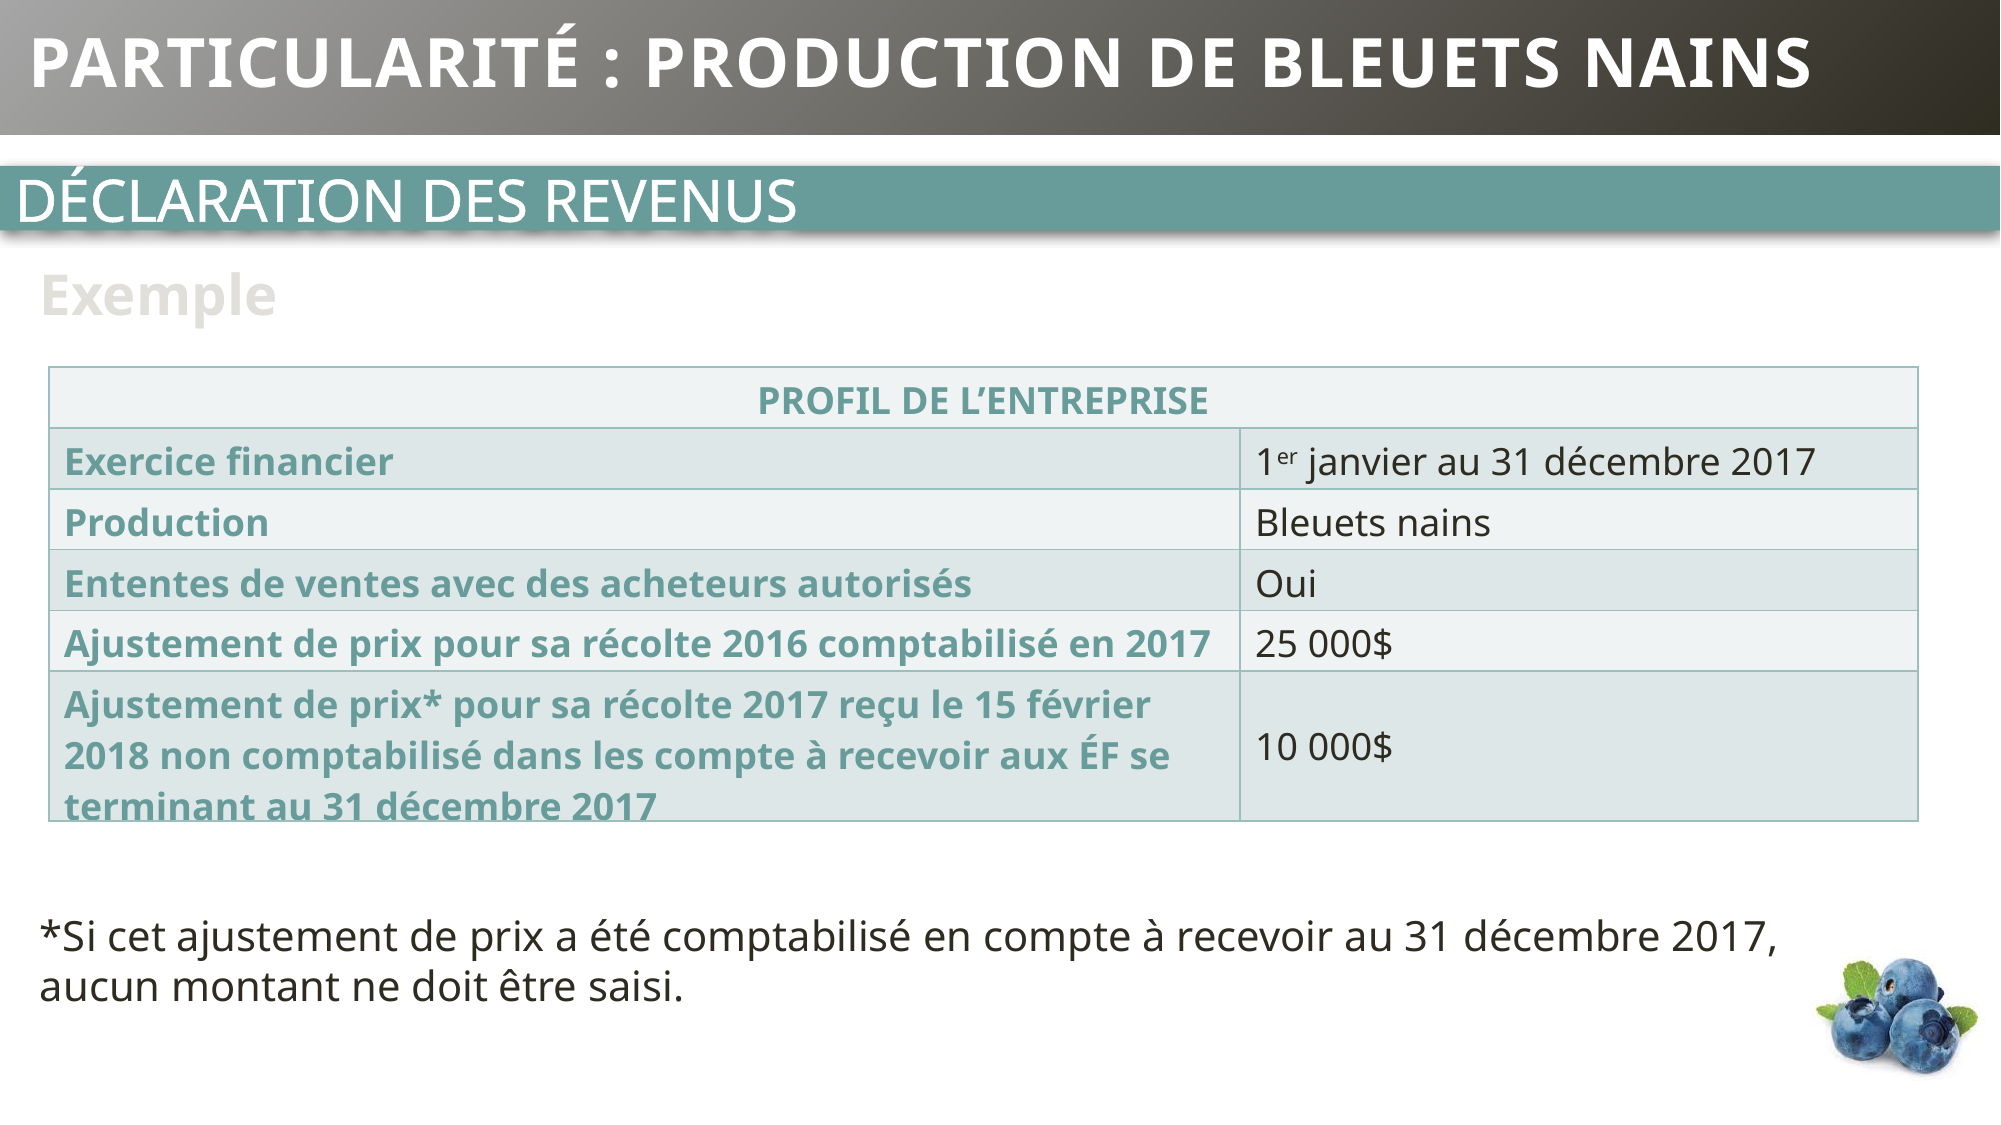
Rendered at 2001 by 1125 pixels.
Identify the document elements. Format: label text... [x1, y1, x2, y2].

text_box Déclaration des Revenus [0, 165, 2000, 231]
table_cell 1er janvier au 31 décembre 2017 [1241, 429, 1917, 488]
table_cell Production [50, 490, 1239, 549]
table_cell Ajustement de prix* pour sa récolte 2017 reçu le 15 février 2018 non comptabilisé dans les compte à recevoir aux ÉF se terminant au 31 décembre 2017 [50, 672, 1239, 820]
title Particularité : Production de bleuets nains [0, 0, 2000, 135]
table_header Profil de l’entreprise [50, 368, 1917, 427]
picture [1796, 901, 2000, 1120]
table_cell Oui [1241, 550, 1917, 610]
text_box *Si cet ajustement de prix a été comptabilisé en compte à recevoir au 31 décembre 2017, aucun montant ne doit être saisi. [25, 902, 1791, 1017]
table_cell Ententes de ventes avec des acheteurs autorisés [50, 550, 1239, 610]
table_cell Ajustement de prix pour sa récolte 2016 comptabilisé en 2017 [50, 611, 1239, 670]
table_cell 25 000$ [1241, 611, 1917, 670]
text_box Exemple [25, 251, 683, 334]
table_cell Bleuets nains [1241, 490, 1917, 549]
table_cell Exercice financier [50, 429, 1239, 488]
table_cell 10 000$ [1241, 672, 1917, 820]
